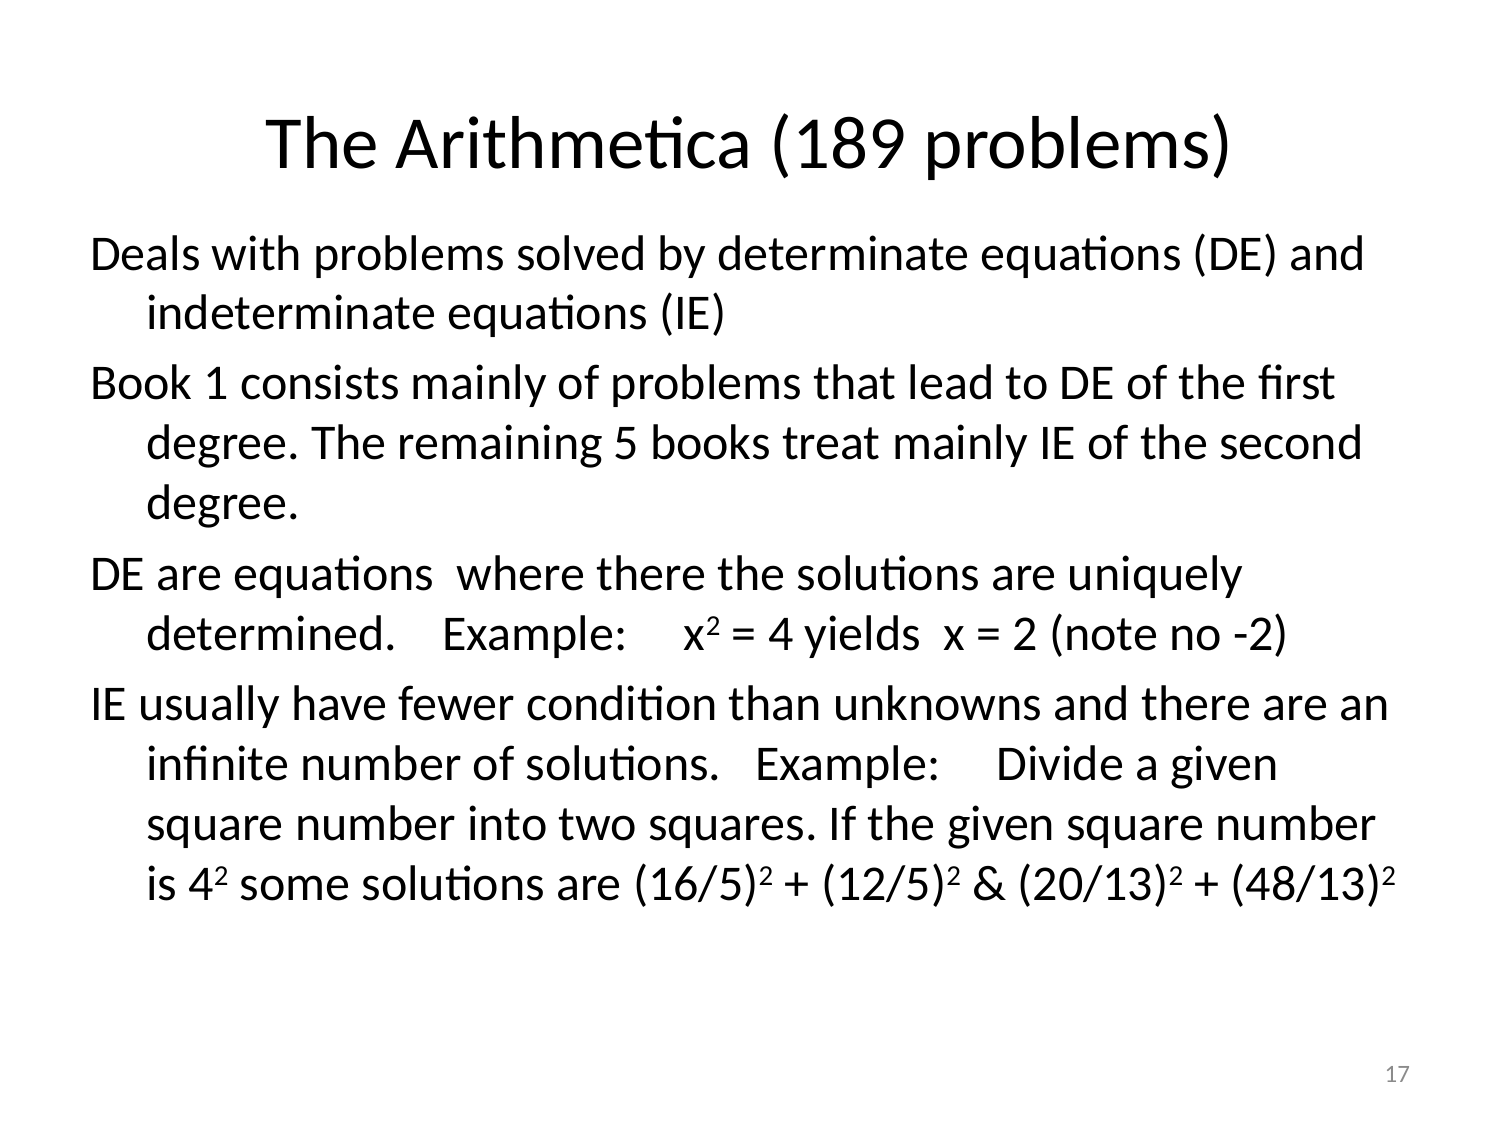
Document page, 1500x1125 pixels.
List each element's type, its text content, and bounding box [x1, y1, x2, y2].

title The Arithmetica (189 problems) [75, 45, 1425, 212]
list Deals with problems solved by determinate equations (DE) and indeterminate equations (IE) Book 1 consists mainly of problems that lead to DE of the first degree. The remaining 5 books treat mainly IE of the second degree. DE are equations where there the solutions are uniquely determined. Example: x2 = 4 yields x = 2 (note no -2) IE usually have fewer condition than unknowns and there are an infinite number of solutions. Example: Divide a given square number into two squares. If the given square number is 42 some solutions are (16/5)2 + (12/5)2 & (20/13)2 + (48/13)2 [75, 212, 1425, 988]
slide_number 17 [1074, 1042, 1425, 1103]
